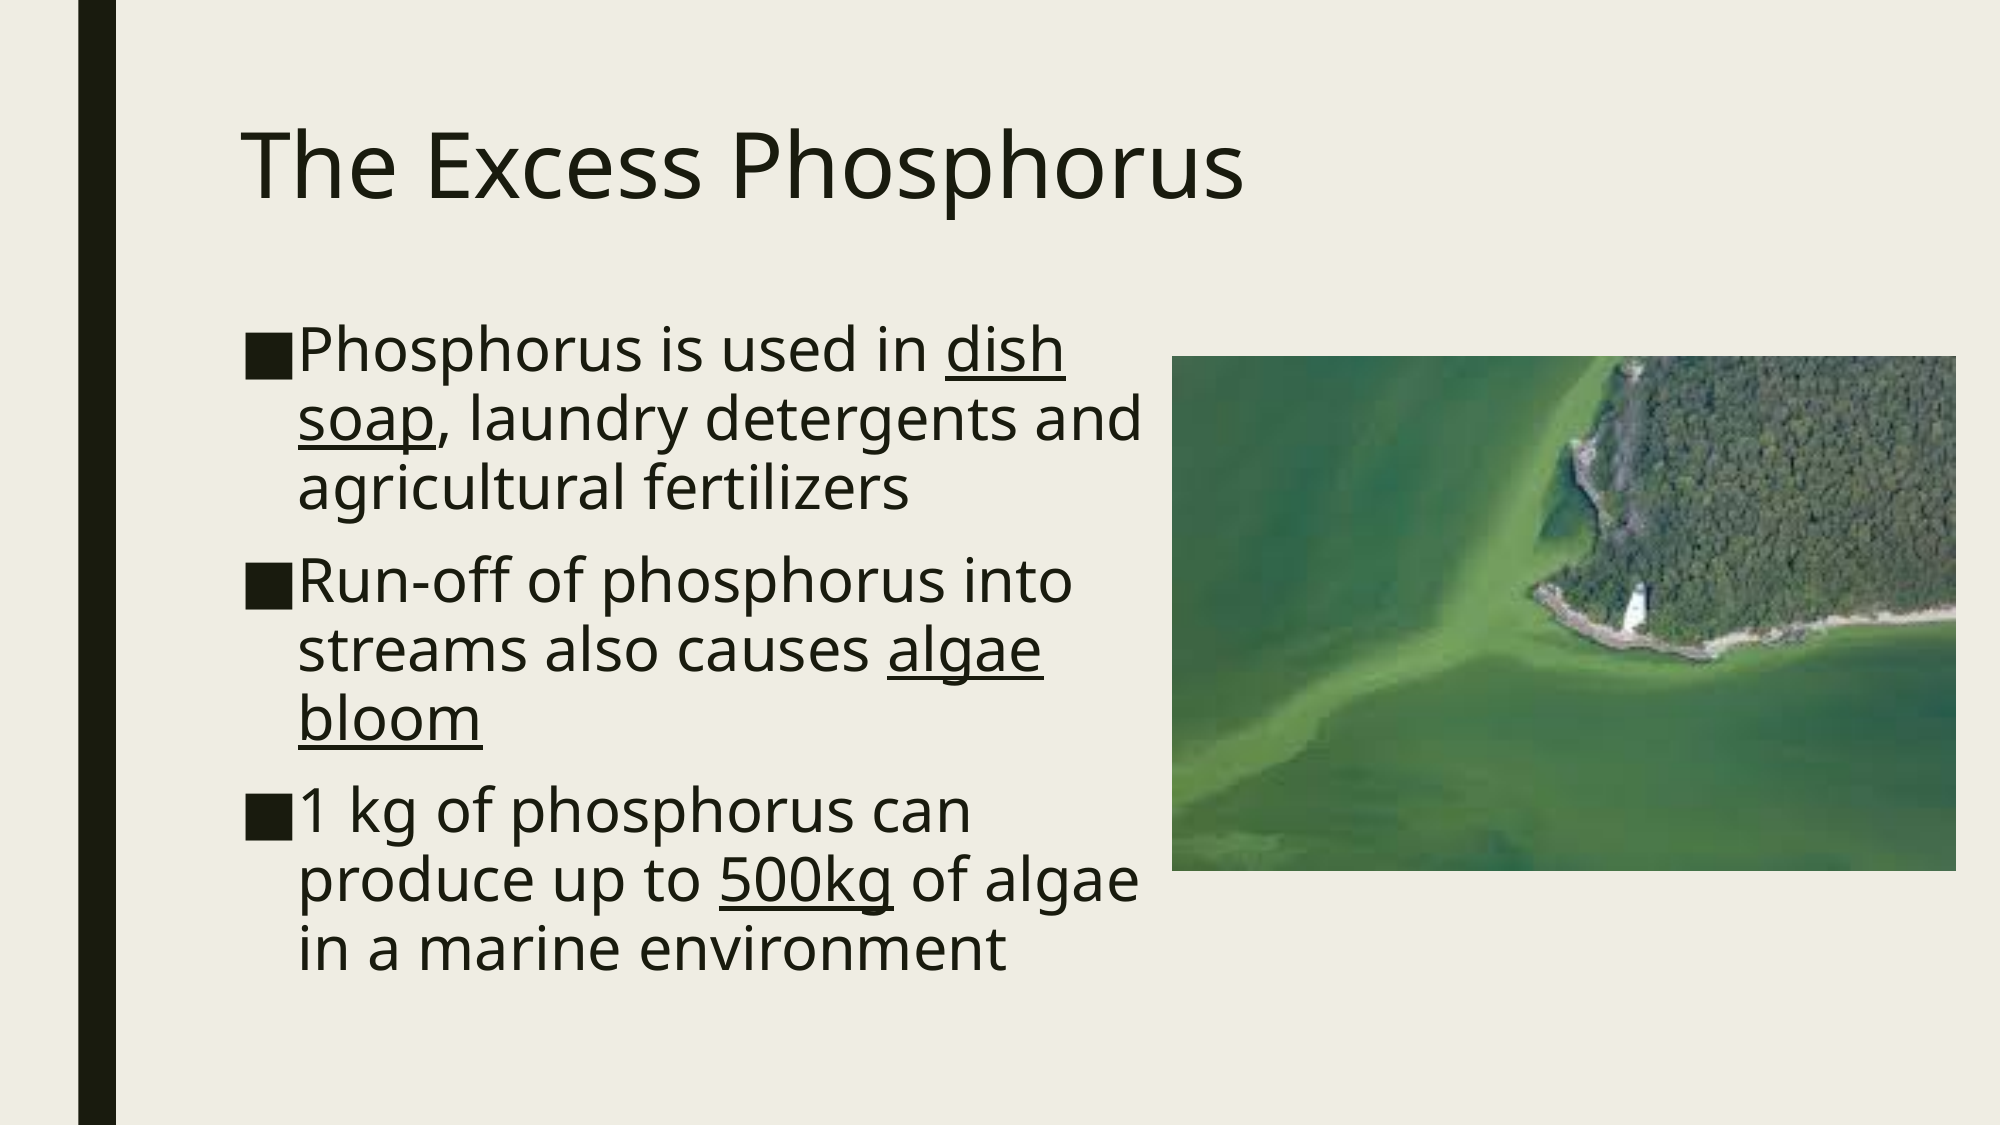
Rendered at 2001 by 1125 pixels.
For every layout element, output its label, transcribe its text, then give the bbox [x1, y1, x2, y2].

picture [1172, 356, 1956, 871]
title The Excess Phosphorus [225, 112, 1800, 357]
list Phosphorus is used in dish soap, laundry detergents and agricultural fertilizers Run-off of phosphorus into streams also causes algae bloom 1 kg of phosphorus can produce up to 500kg of algae in a marine environment [225, 308, 1162, 1065]
